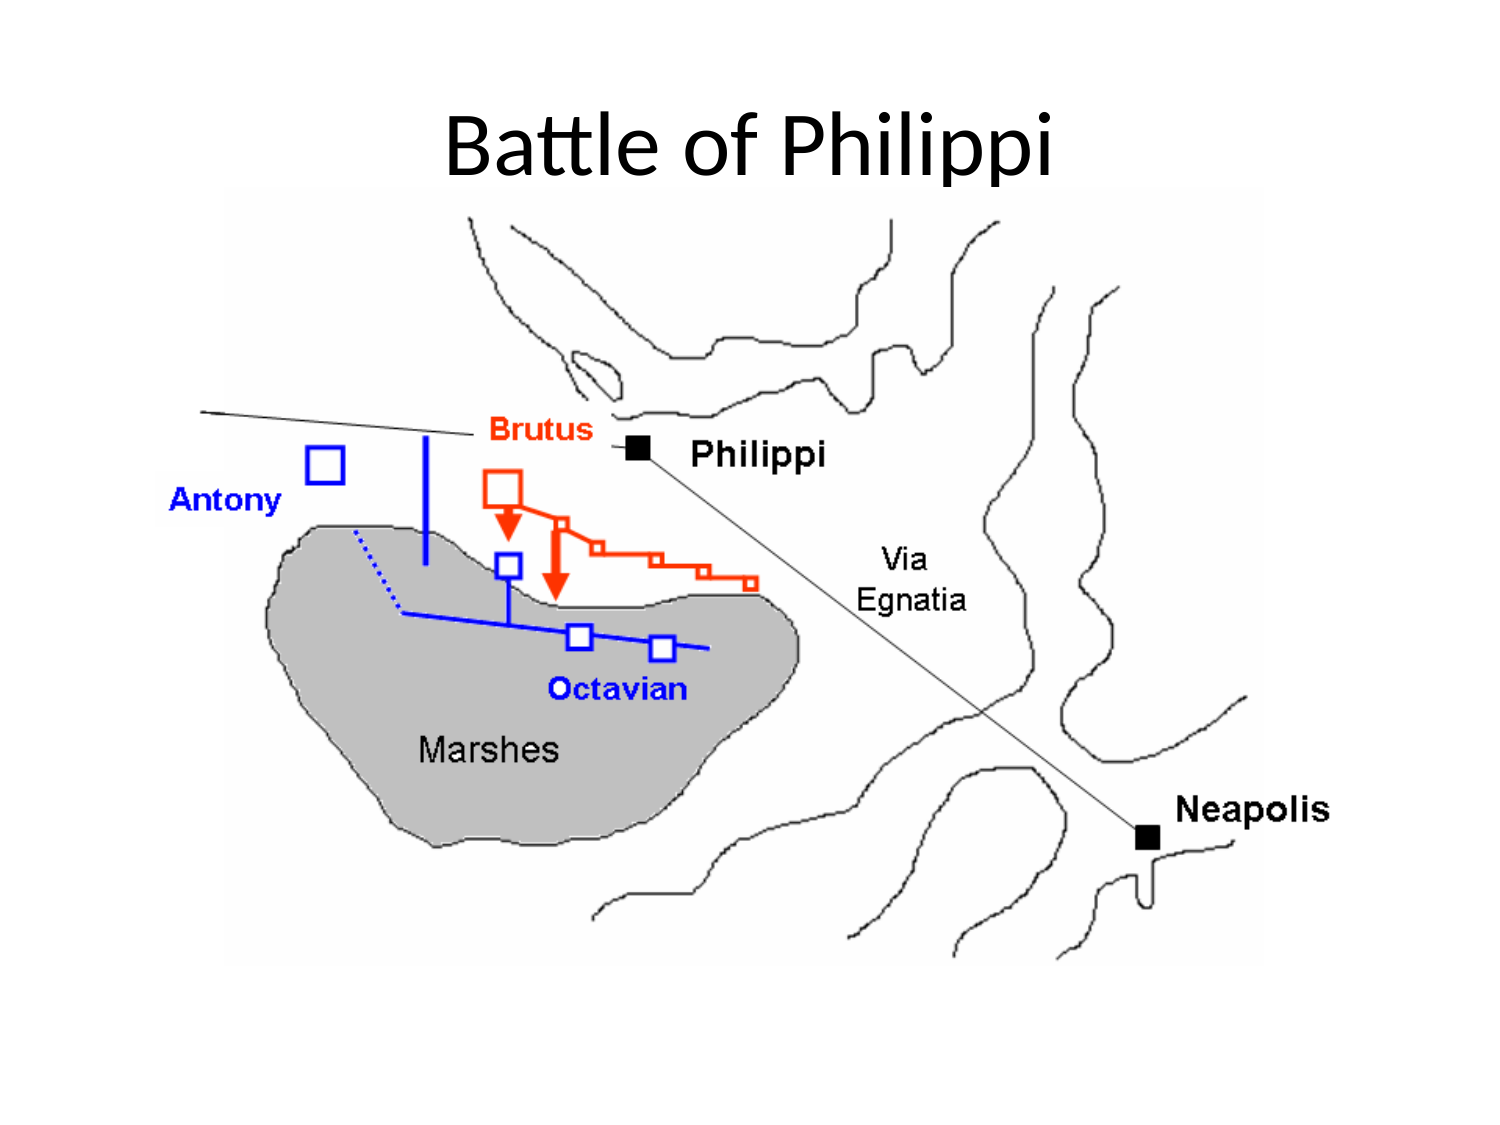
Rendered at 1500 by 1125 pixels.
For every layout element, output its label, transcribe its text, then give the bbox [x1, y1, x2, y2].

title Battle of Philippi [75, 45, 1425, 233]
picture [155, 187, 1345, 967]
